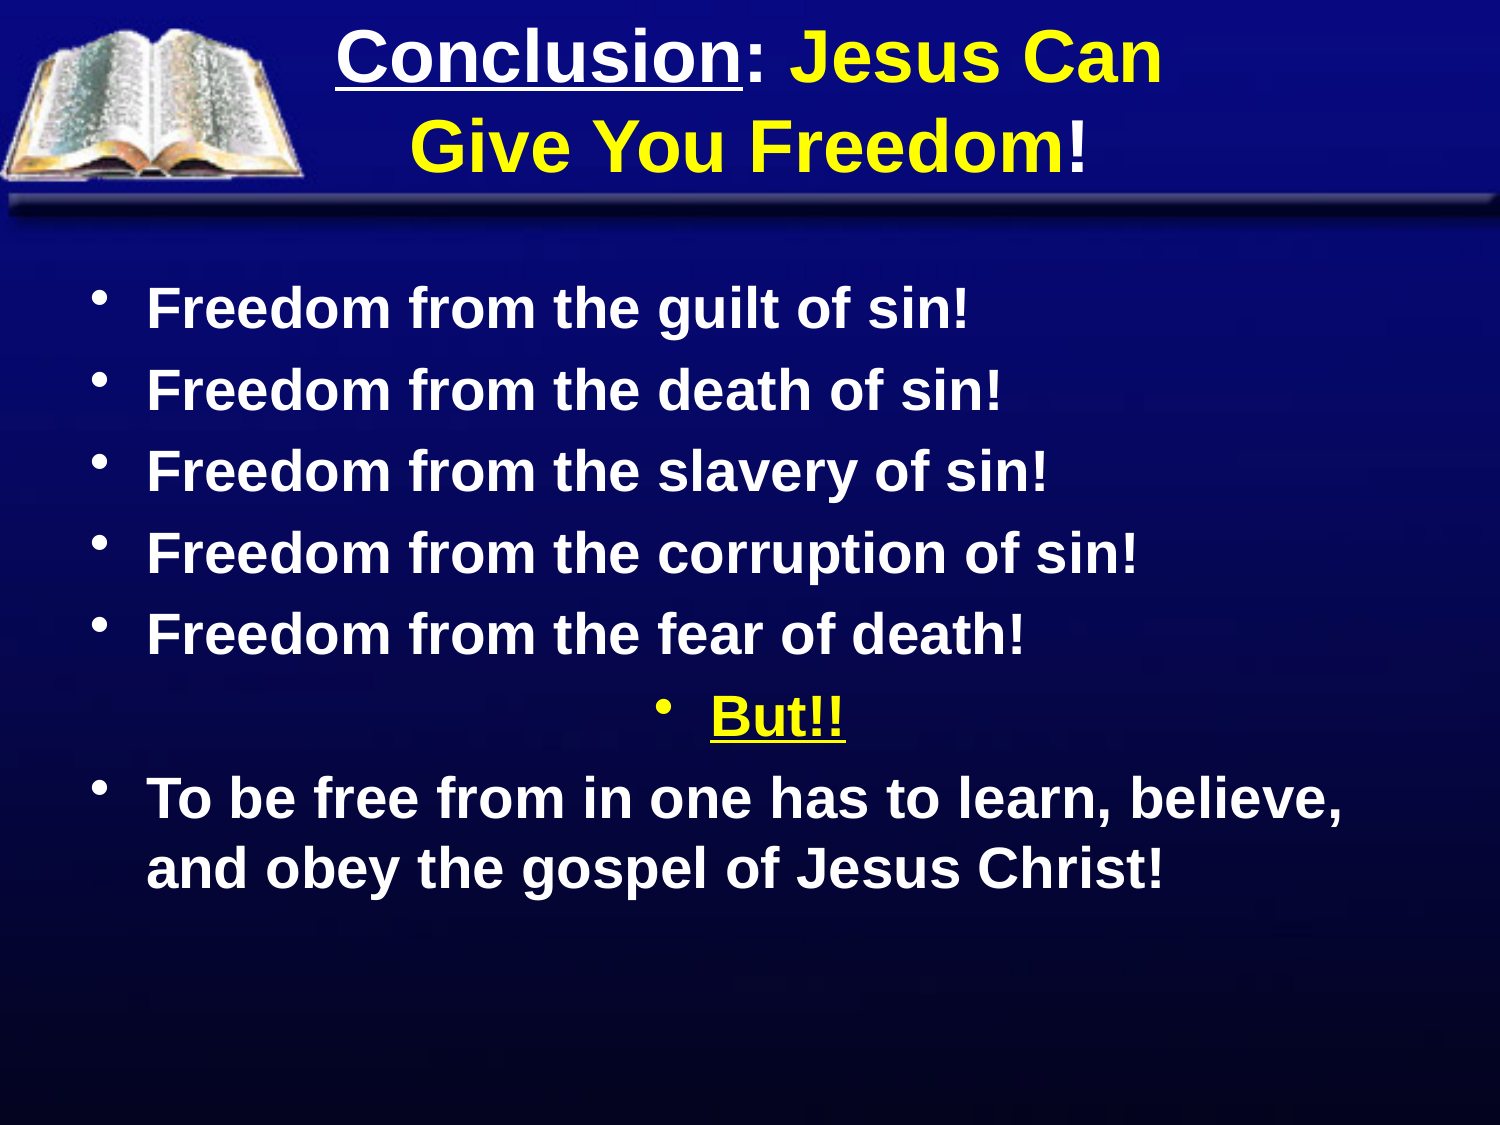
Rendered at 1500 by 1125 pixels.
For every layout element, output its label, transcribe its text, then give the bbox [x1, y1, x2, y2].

title Conclusion: Jesus Can Give You Freedom! [75, 0, 1425, 233]
picture [0, 0, 1500, 1125]
list Freedom from the guilt of sin! Freedom from the death of sin! Freedom from the slavery of sin! Freedom from the corruption of sin! Freedom from the fear of death! But!! To be free from in one has to learn, believe, and obey the gospel of Jesus Christ! [75, 262, 1425, 1005]
